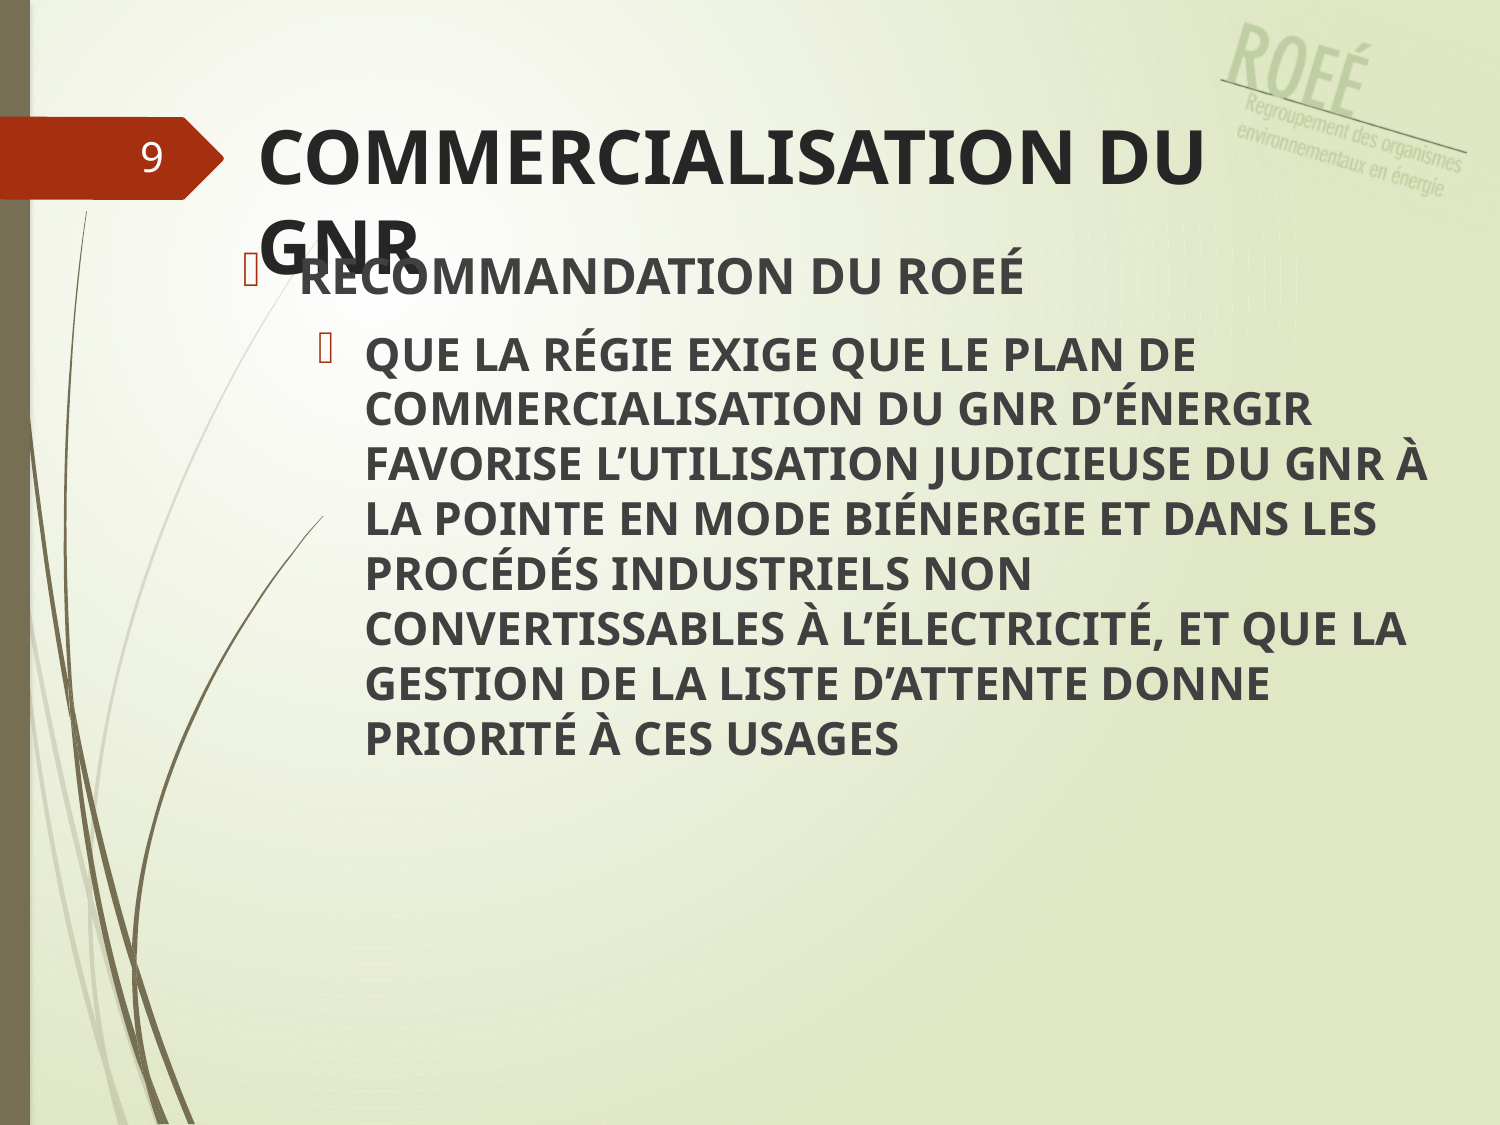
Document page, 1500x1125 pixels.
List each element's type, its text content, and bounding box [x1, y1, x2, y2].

title COMMERCIALISATION DU GNR [242, 101, 1406, 236]
picture [1198, 18, 1500, 195]
slide_number 9 [83, 129, 180, 190]
list RECOMMANDATION DU ROEÉ QUE LA RÉGIE EXIGE QUE LE PLAN DE COMMERCIALISATION DU GNR D’ÉNERGIR FAVORISE L’UTILISATION JUDICIEUSE DU GNR À LA POINTE EN MODE BIÉNERGIE ET DANS LES PROCÉDÉS INDUSTRIELS NON CONVERTISSABLES À L’ÉLECTRICITÉ, ET QUE LA GESTION DE LA LISTE D’ATTENTE DONNE PRIORITÉ À CES USAGES [218, 236, 1471, 1083]
